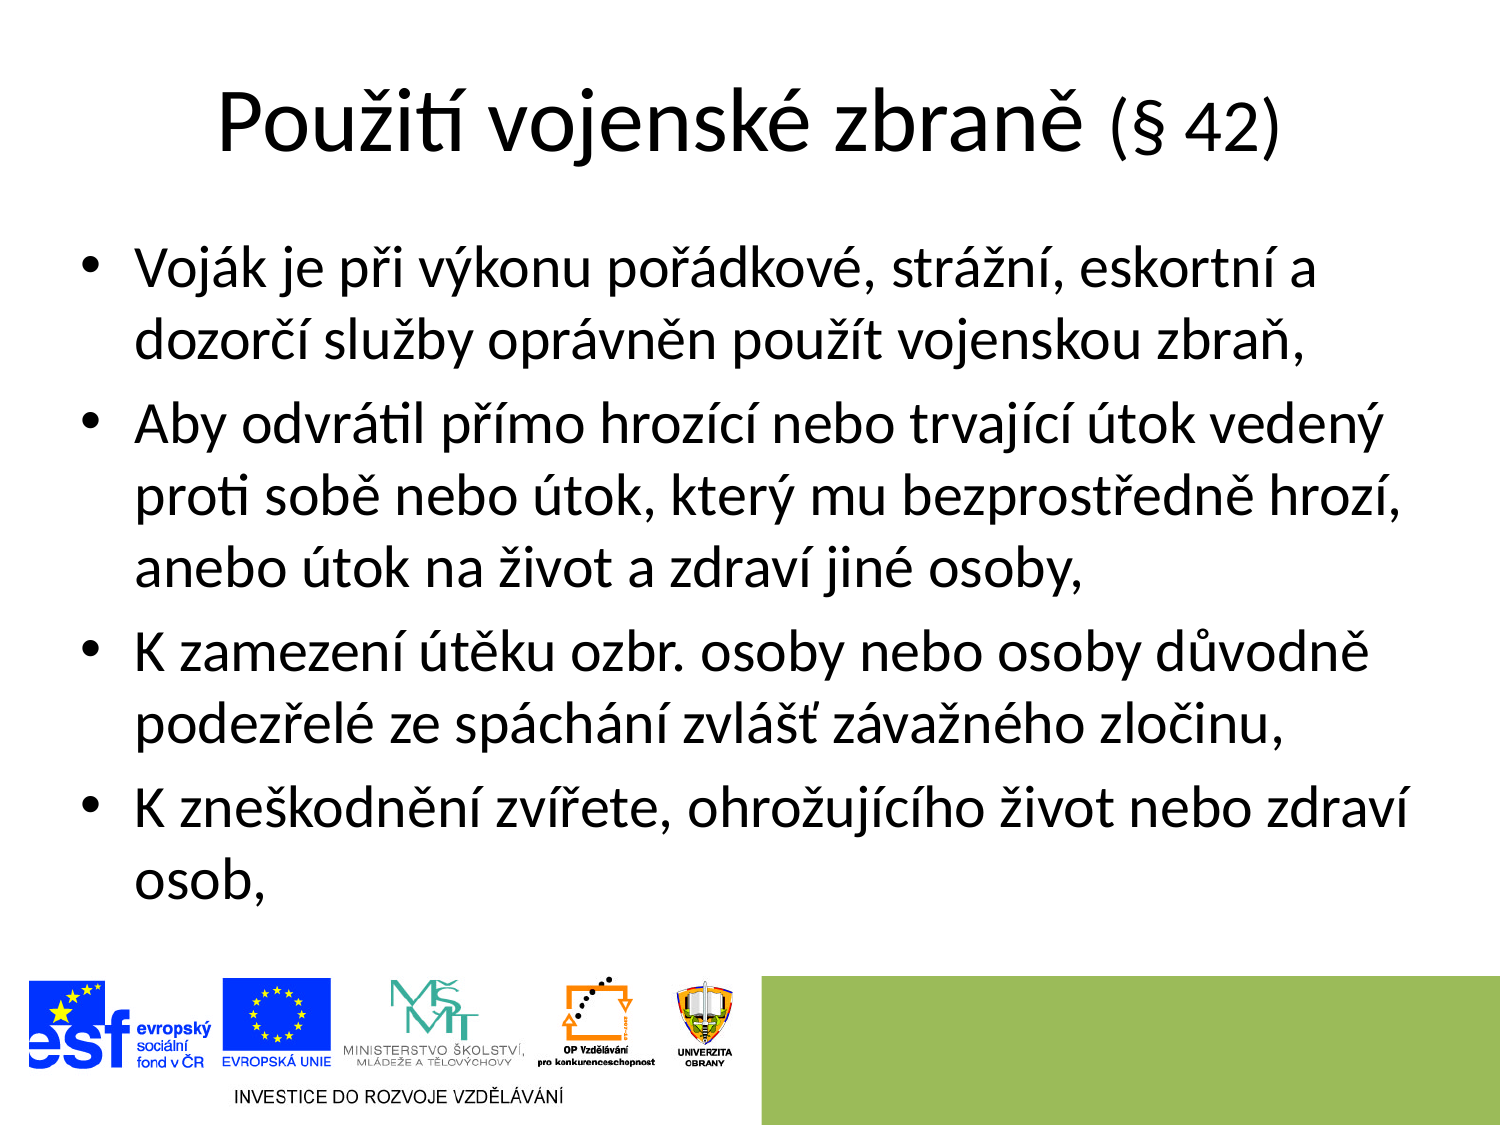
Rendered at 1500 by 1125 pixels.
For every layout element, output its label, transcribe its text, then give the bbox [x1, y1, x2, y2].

title Použití vojenské zbraně (§ 42) [75, 45, 1425, 185]
list Voják je při výkonu pořádkové, strážní, eskortní a dozorčí služby oprávněn použít vojenskou zbraň, Aby odvrátil přímo hrozící nebo trvající útok vedený proti sobě nebo útok, který mu bezprostředně hrozí, anebo útok na život a zdraví jiné osoby, K zamezení útěku ozbr. osoby nebo osoby důvodně podezřelé ze spáchání zvlášť závažného zločinu, K zneškodnění zvířete, ohrožujícího život nebo zdraví osob, [64, 219, 1447, 974]
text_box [29, 975, 1500, 1125]
